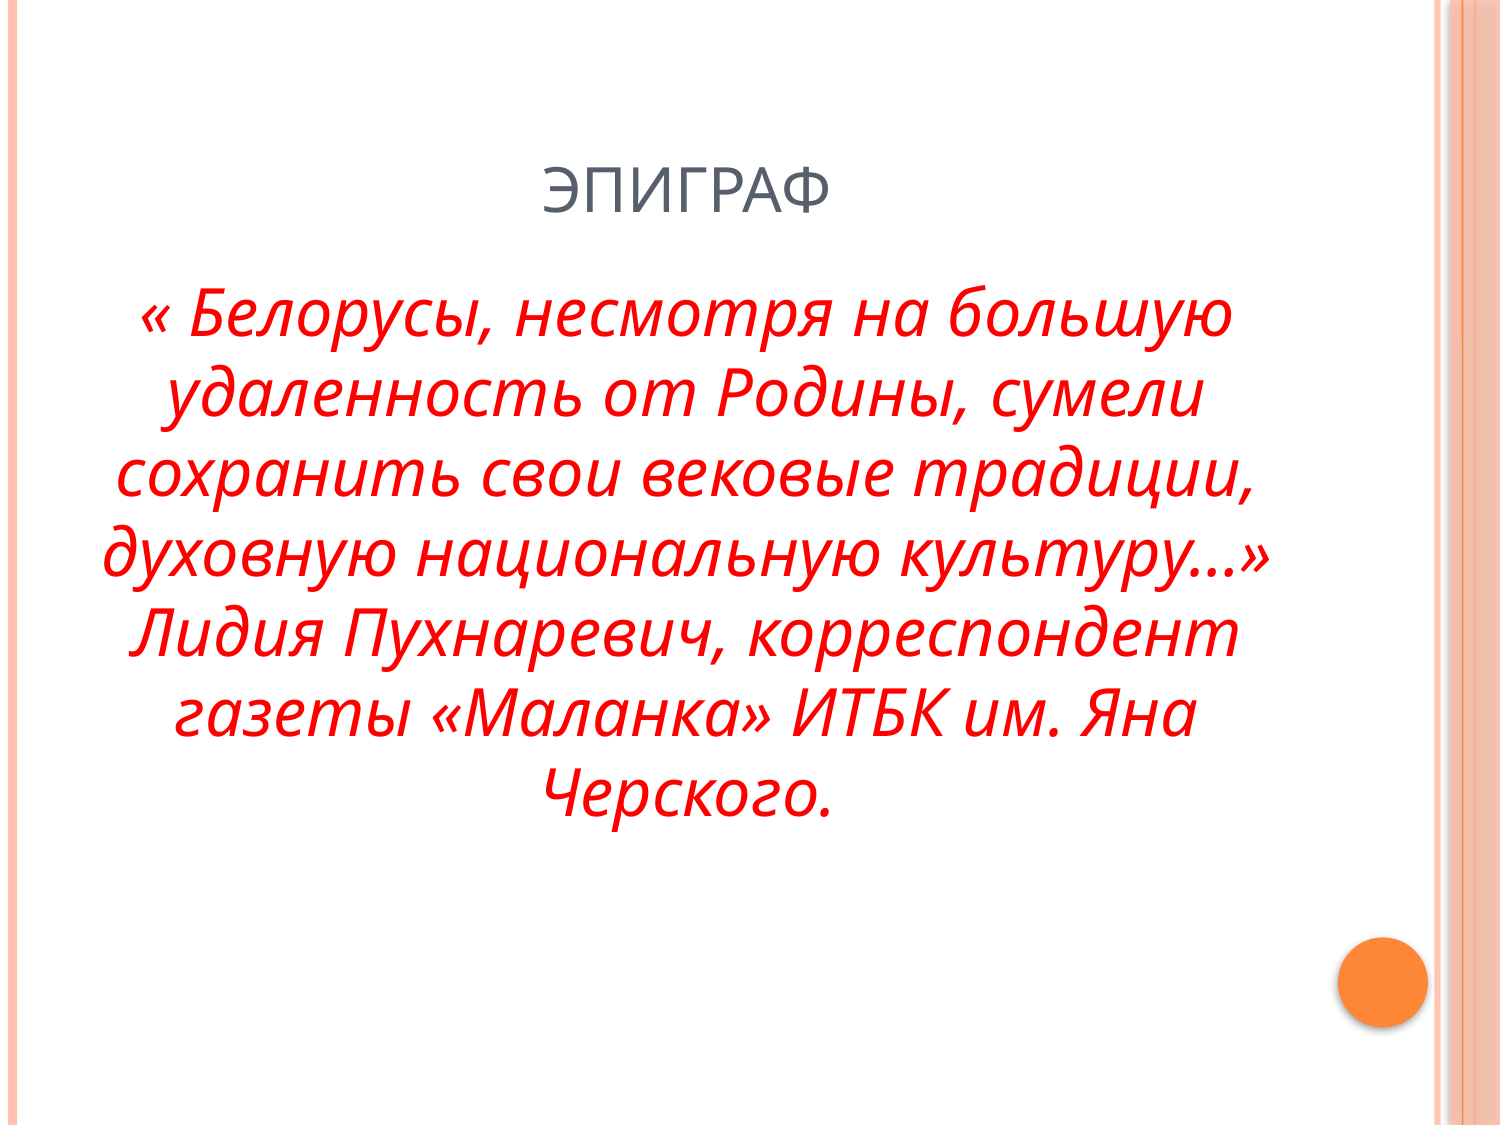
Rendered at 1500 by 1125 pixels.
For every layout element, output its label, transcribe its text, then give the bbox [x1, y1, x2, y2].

title Эпиграф [75, 45, 1300, 233]
list « Белорусы, несмотря на большую удаленность от Родины, сумели сохранить свои вековые традиции, духовную национальную культуру…» Лидия Пухнаревич, корреспондент газеты «Маланка» ИТБК им. Яна Черского. [75, 262, 1300, 1062]
